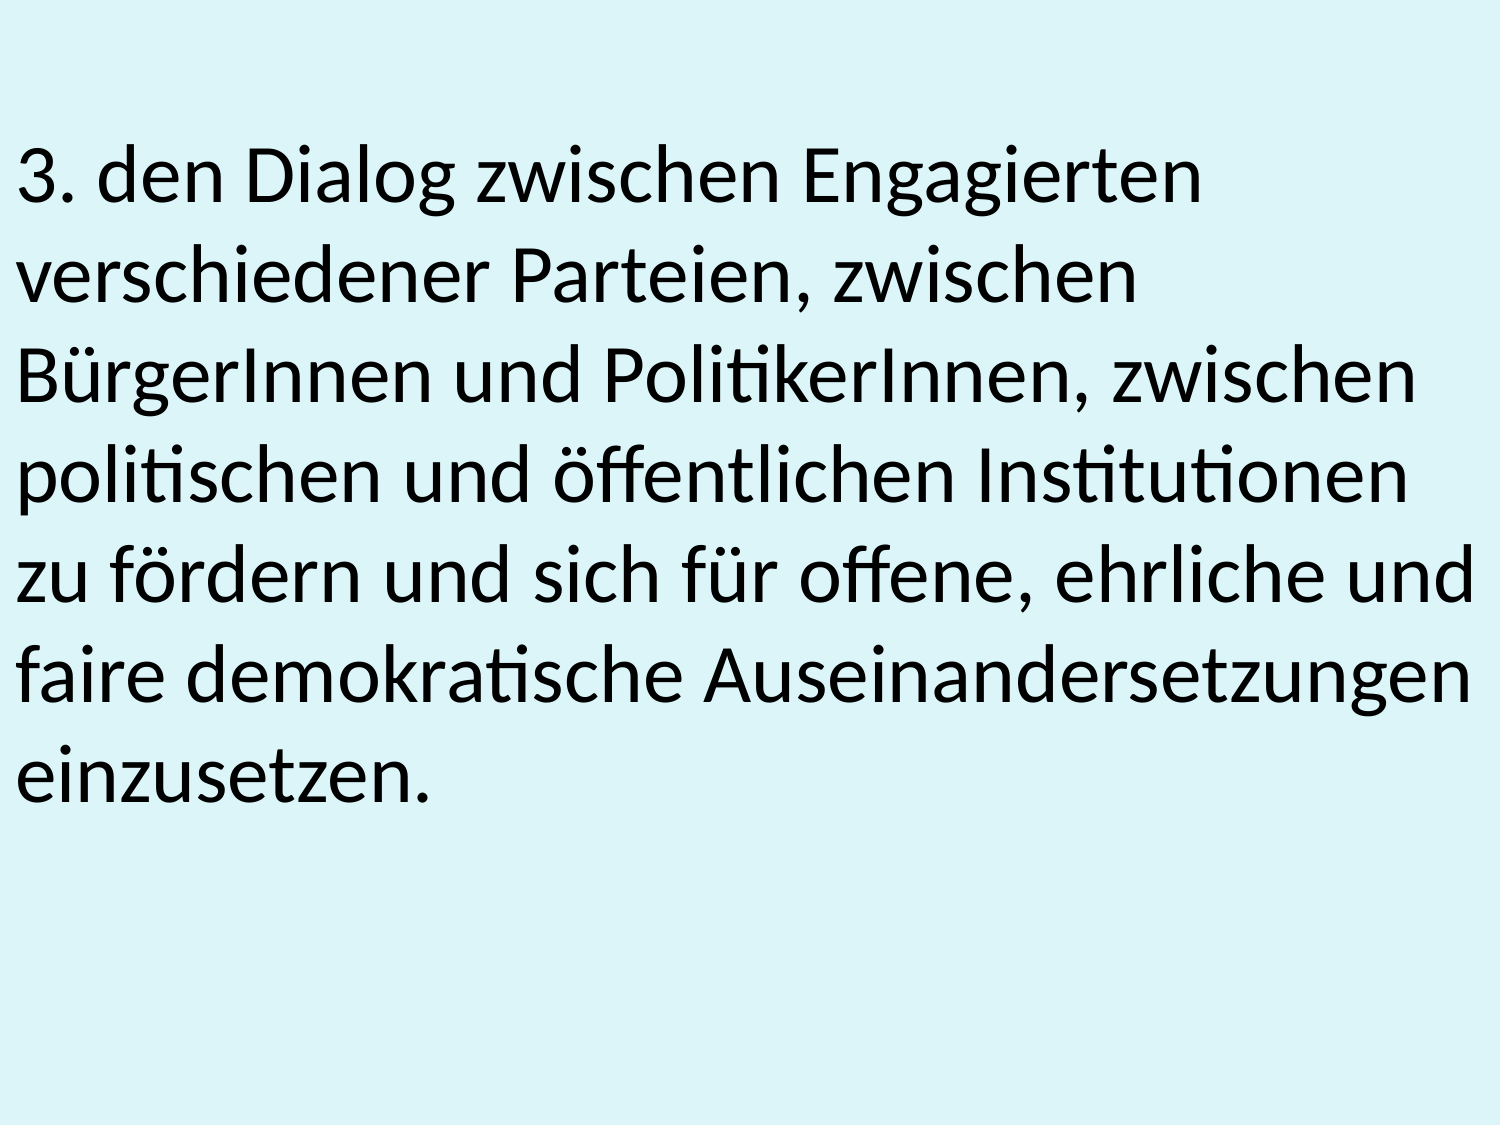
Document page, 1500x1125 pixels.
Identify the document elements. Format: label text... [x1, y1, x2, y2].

subtitle 3. den Dialog zwischen Engagierten verschiedener Parteien, zwischen BürgerInnen und PolitikerInnen, zwischen politischen und öffentlichen Institutionen zu fördern und sich für offene, ehrliche und faire demokratische Auseinandersetzungen einzusetzen. [0, 0, 1500, 1125]
